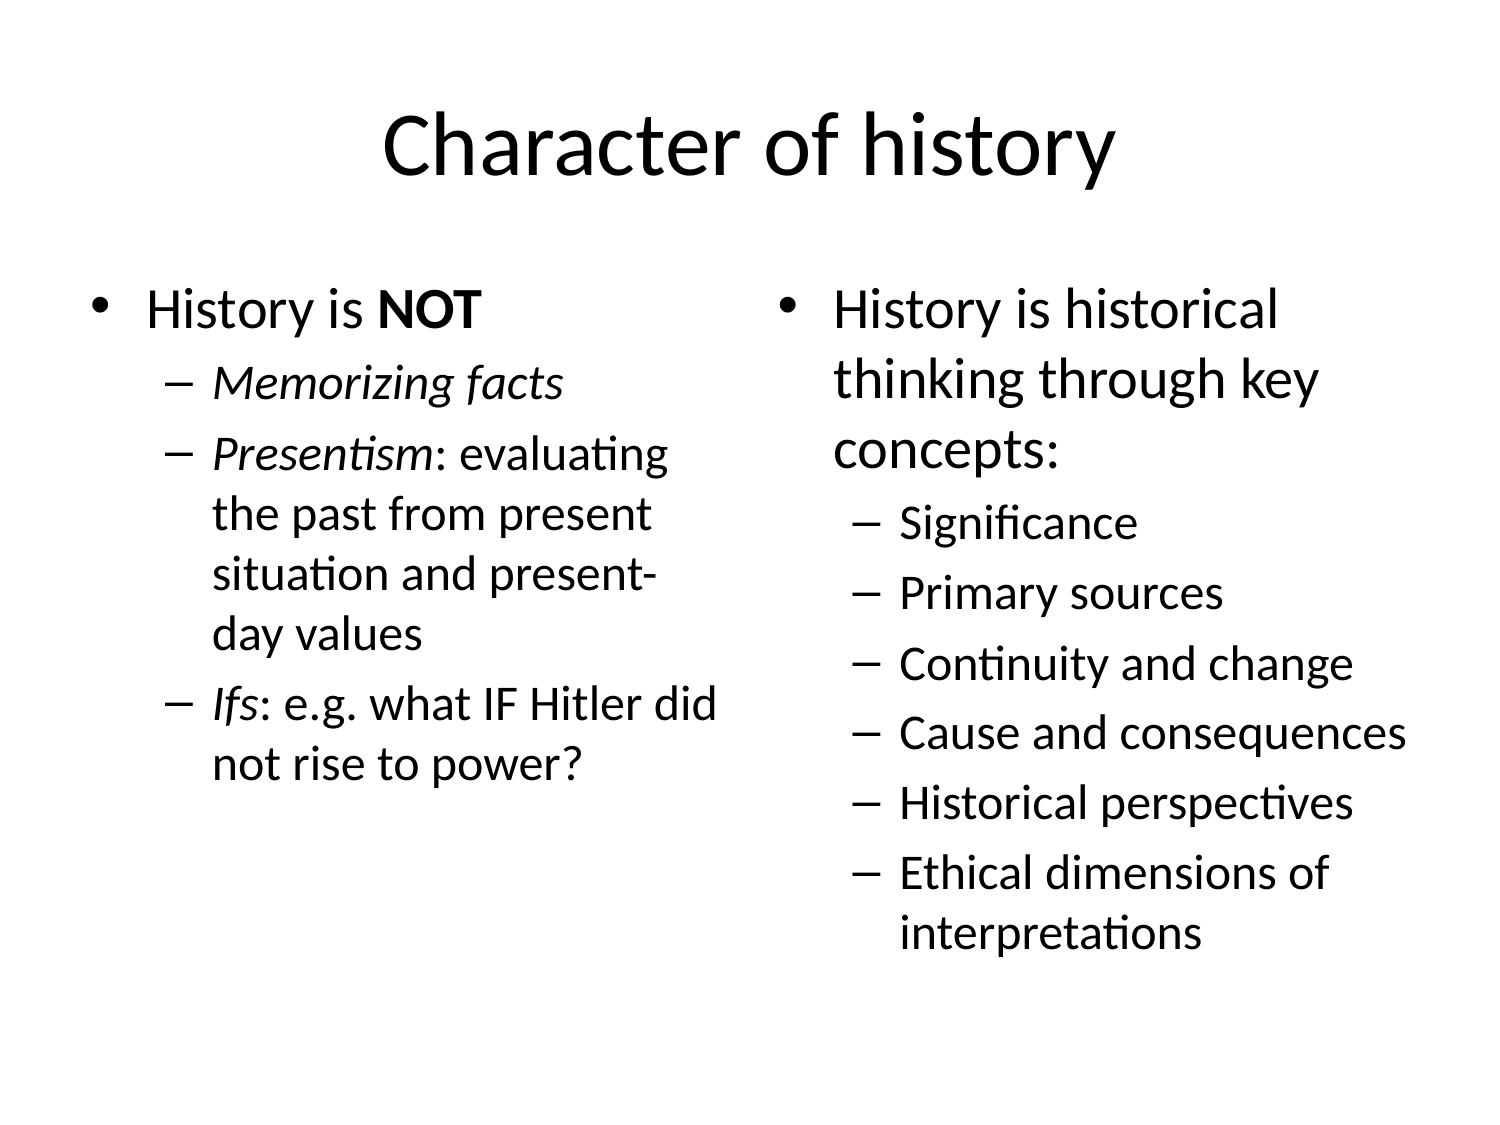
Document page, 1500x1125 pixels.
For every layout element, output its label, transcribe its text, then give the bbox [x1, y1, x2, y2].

title Character of history [75, 45, 1425, 233]
list History is historical thinking through key concepts: Significance Primary sources Continuity and change Cause and consequences Historical perspectives Ethical dimensions of interpretations [762, 262, 1425, 1005]
list History is NOT Memorizing facts Presentism: evaluating the past from present situation and present-day values Ifs: e.g. what IF Hitler did not rise to power? [75, 262, 738, 1005]
